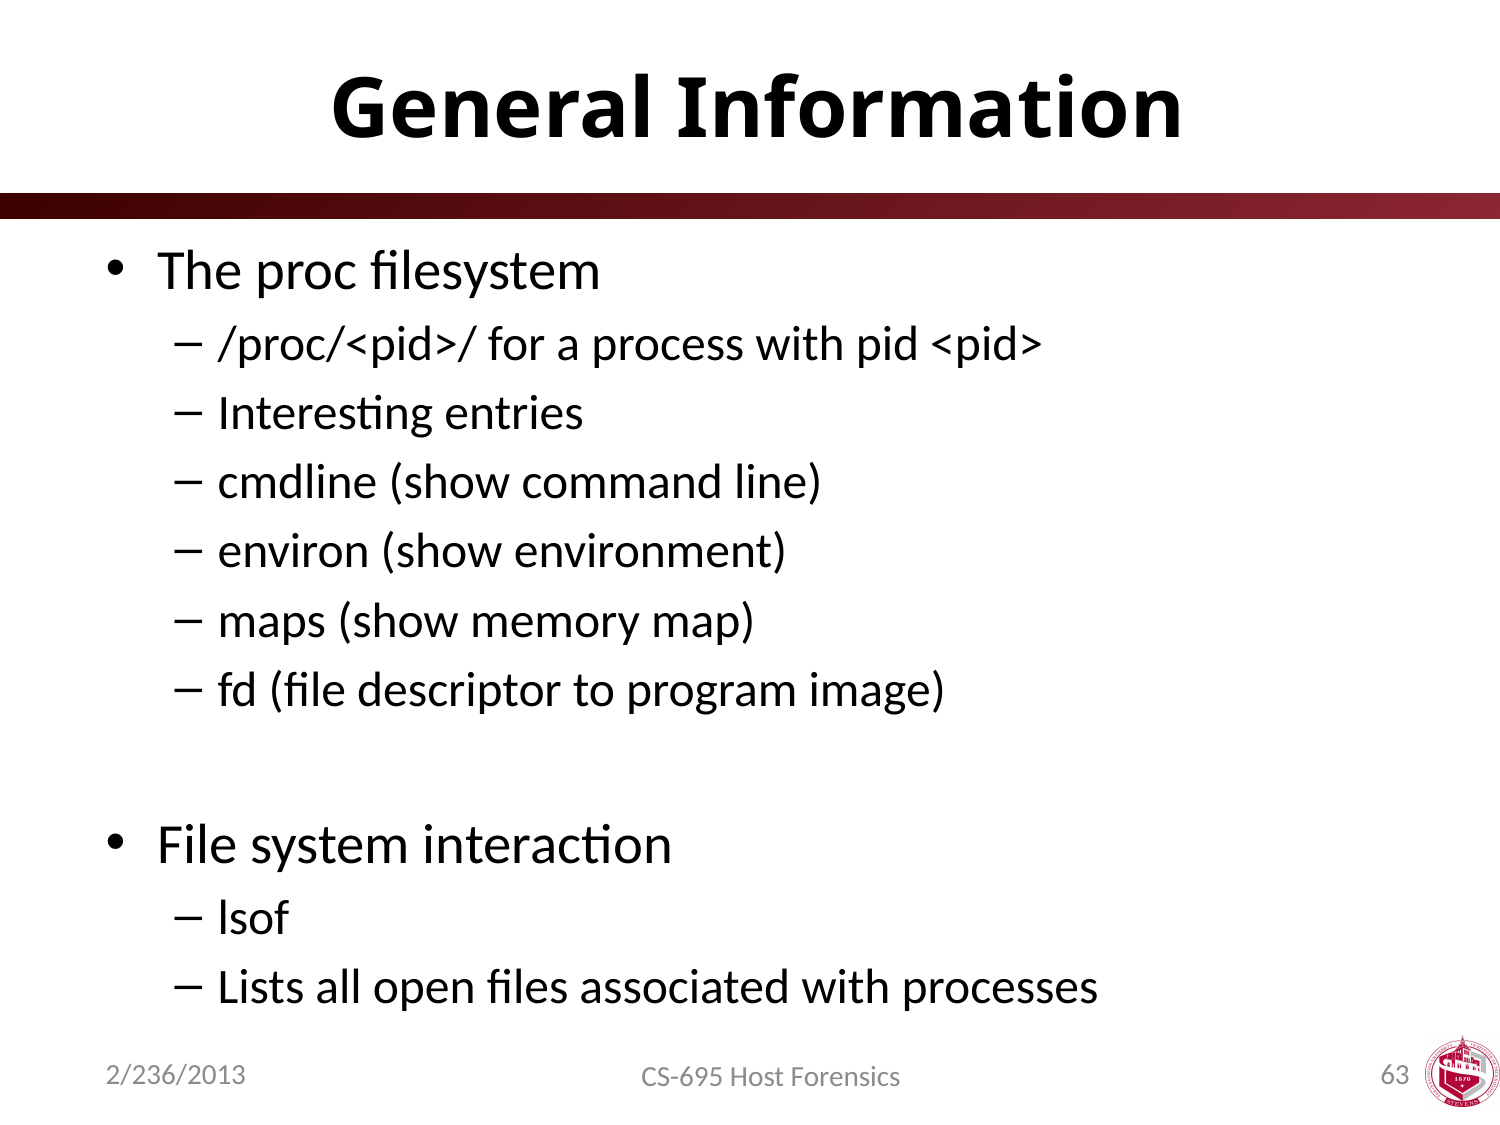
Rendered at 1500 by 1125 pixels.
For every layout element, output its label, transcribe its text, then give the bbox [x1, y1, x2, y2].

list The proc filesystem /proc/<pid>/ for a process with pid <pid> Interesting entries cmdline (show command line) environ (show environment) maps (show memory map) fd (file descriptor to program image) File system interaction lsof Lists all open files associated with processes [90, 224, 1426, 1026]
picture [1425, 1035, 1500, 1107]
slide_number 2/236/2013 [90, 1042, 366, 1103]
slide_number 63 [1149, 1042, 1425, 1103]
footer CS-695 Host Forensics [584, 1044, 958, 1105]
title General Information [90, 21, 1426, 188]
